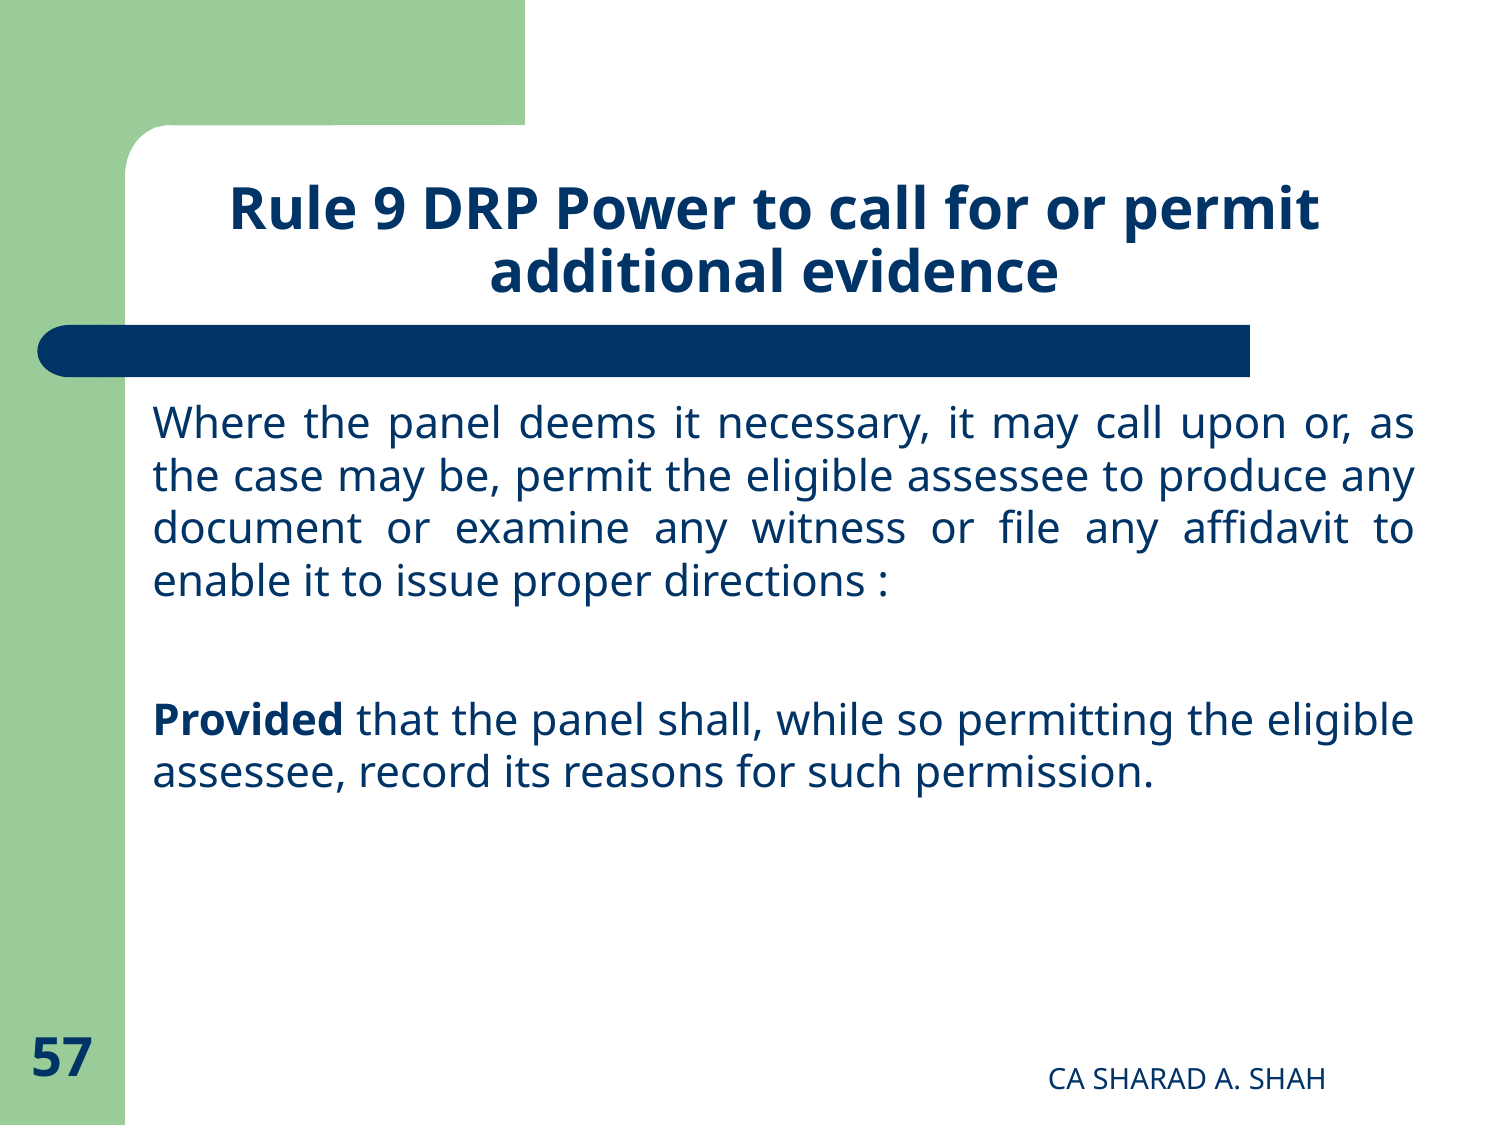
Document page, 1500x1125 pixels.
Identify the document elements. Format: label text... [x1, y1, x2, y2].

slide_number 57 [13, 1023, 111, 1105]
footer CA SHARAD A. SHAH [949, 1024, 1426, 1104]
list Where the panel deems it necessary, it may call upon or, as the case may be, permit the eligible assessee to produce any document or examine any witness or file any affidavit to enable it to issue proper directions : Provided that the panel shall, while so permitting the eligible assessee, record its reasons for such permission. [137, 387, 1438, 999]
title Rule 9 DRP Power to call for or permit additional evidence [124, 124, 1426, 313]
